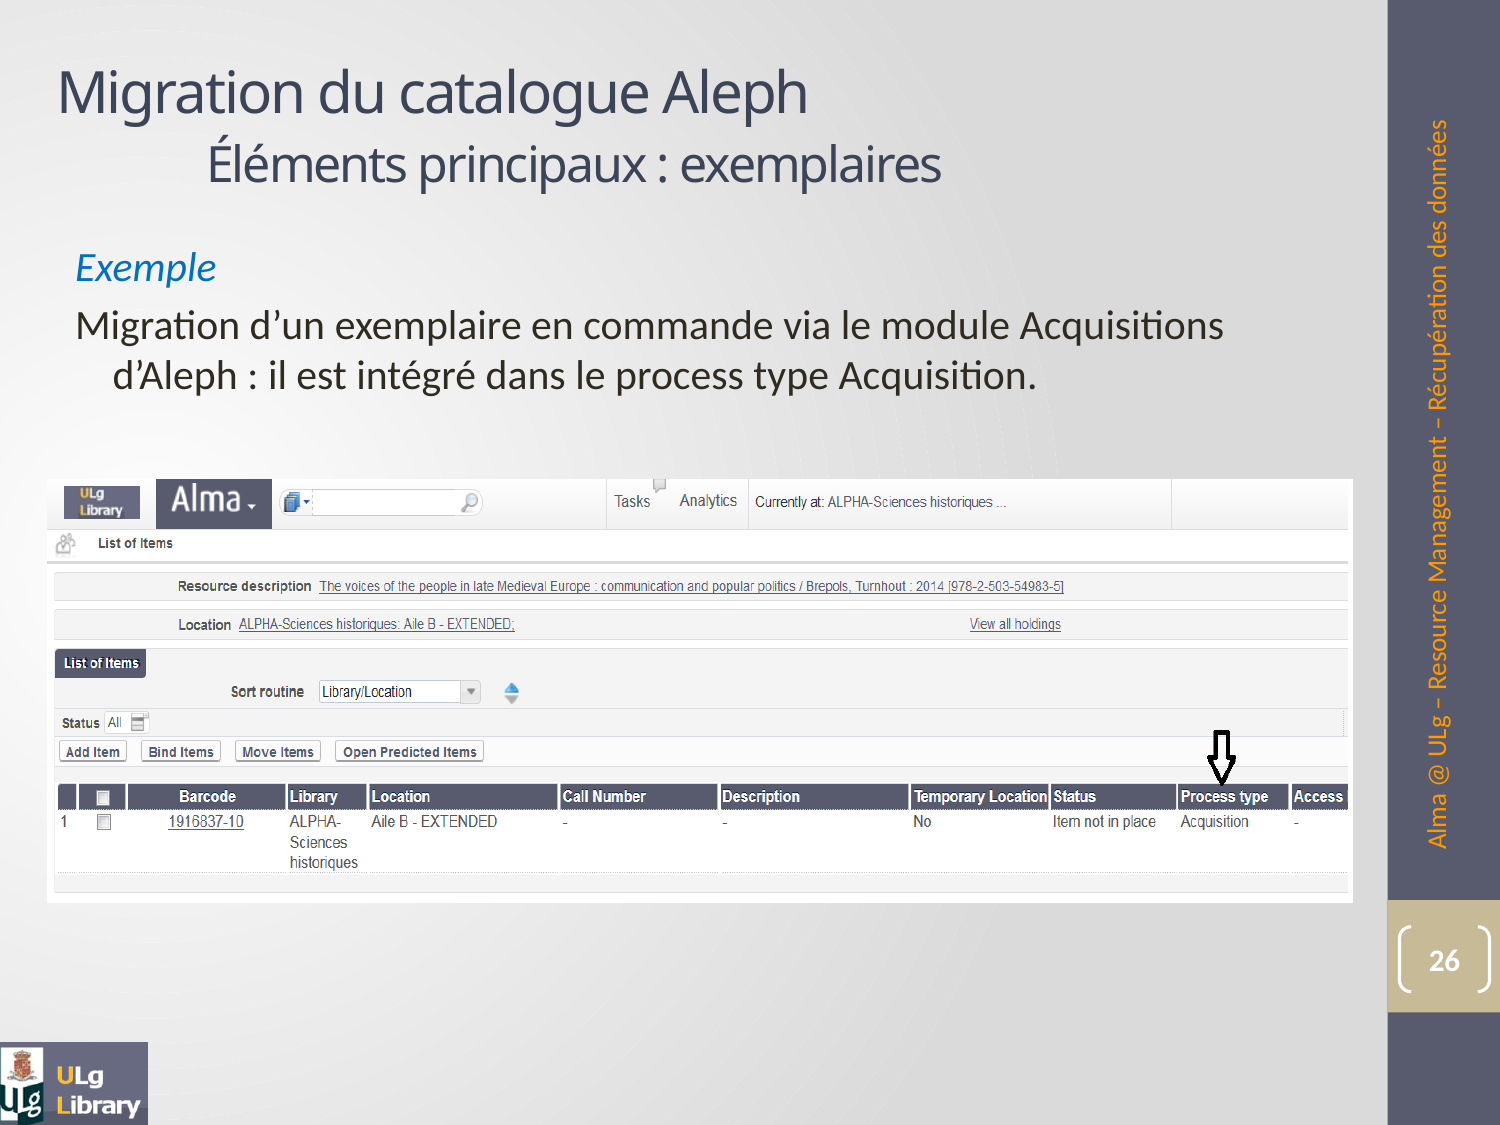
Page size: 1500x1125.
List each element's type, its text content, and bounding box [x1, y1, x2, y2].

list Exemple Migration d’un exemplaire en commande via le module Acquisitions d’Aleph : il est intégré dans le process type Acquisition. [41, 231, 1353, 1050]
title Migration du catalogue Aleph Éléments principaux : exemplaires [41, 30, 1353, 219]
slide_number 26 [1397, 925, 1492, 994]
picture [0, 1042, 148, 1125]
footer Alma @ ULg – Resource Management – Récupération des données [1411, 31, 1472, 865]
picture [46, 479, 1353, 903]
